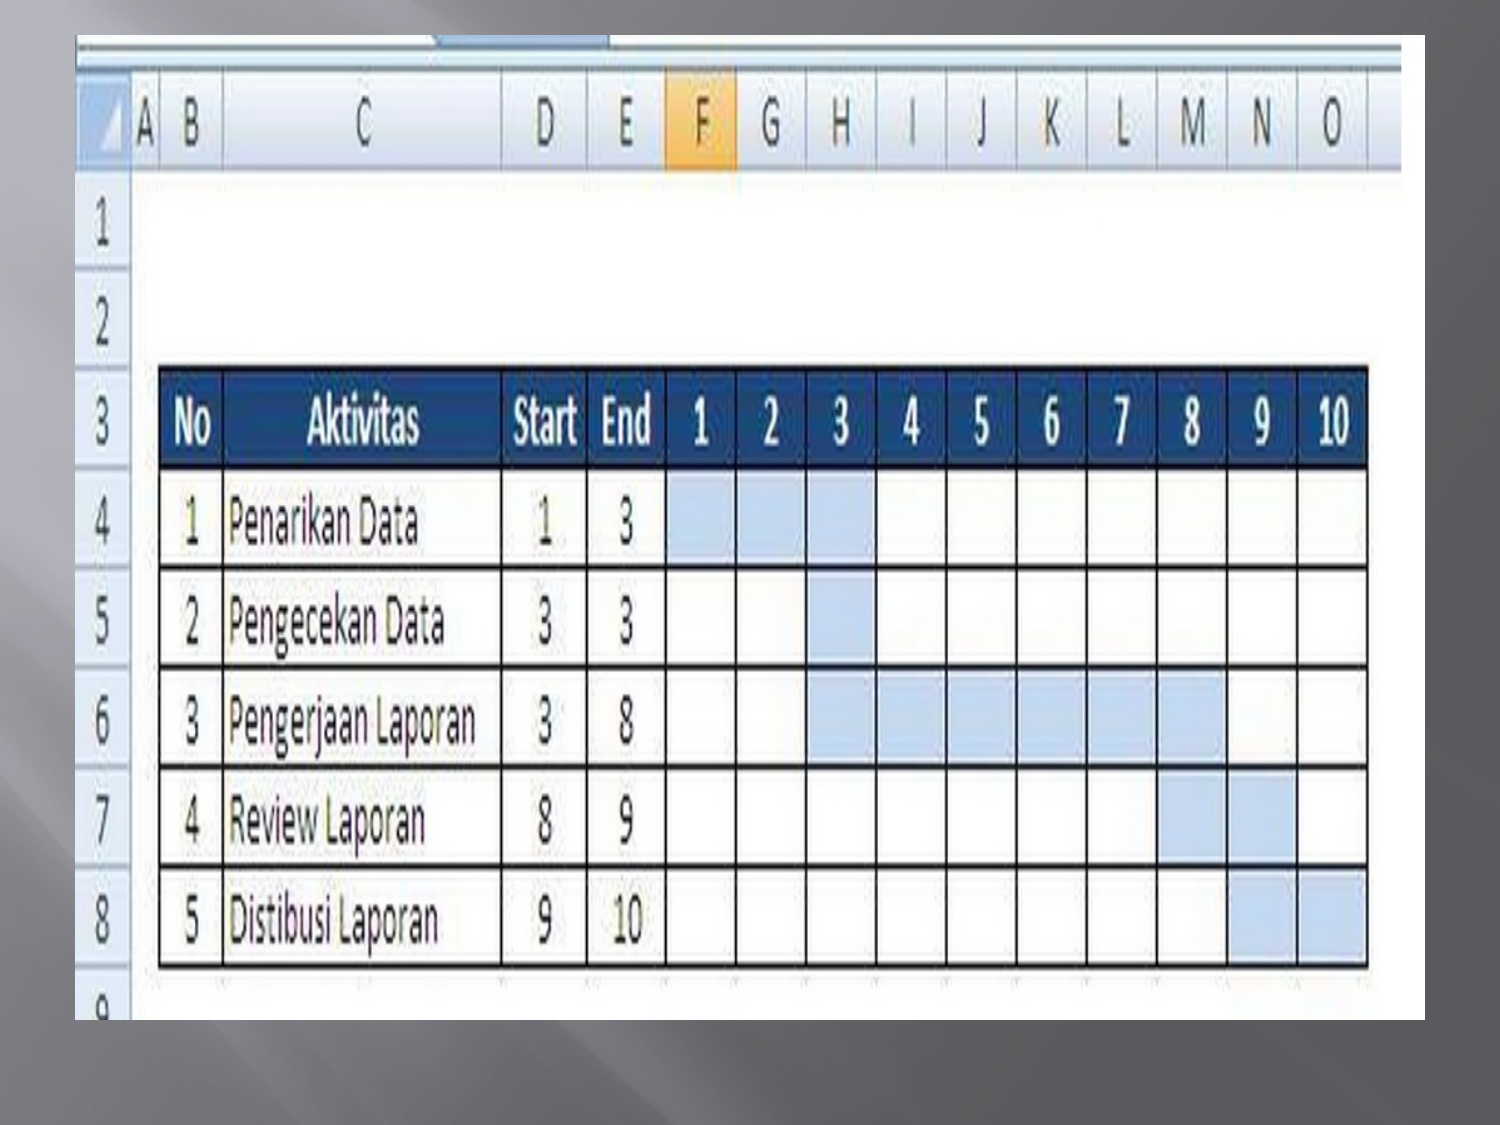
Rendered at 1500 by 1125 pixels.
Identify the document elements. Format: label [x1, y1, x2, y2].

list [74, 34, 1426, 1020]
